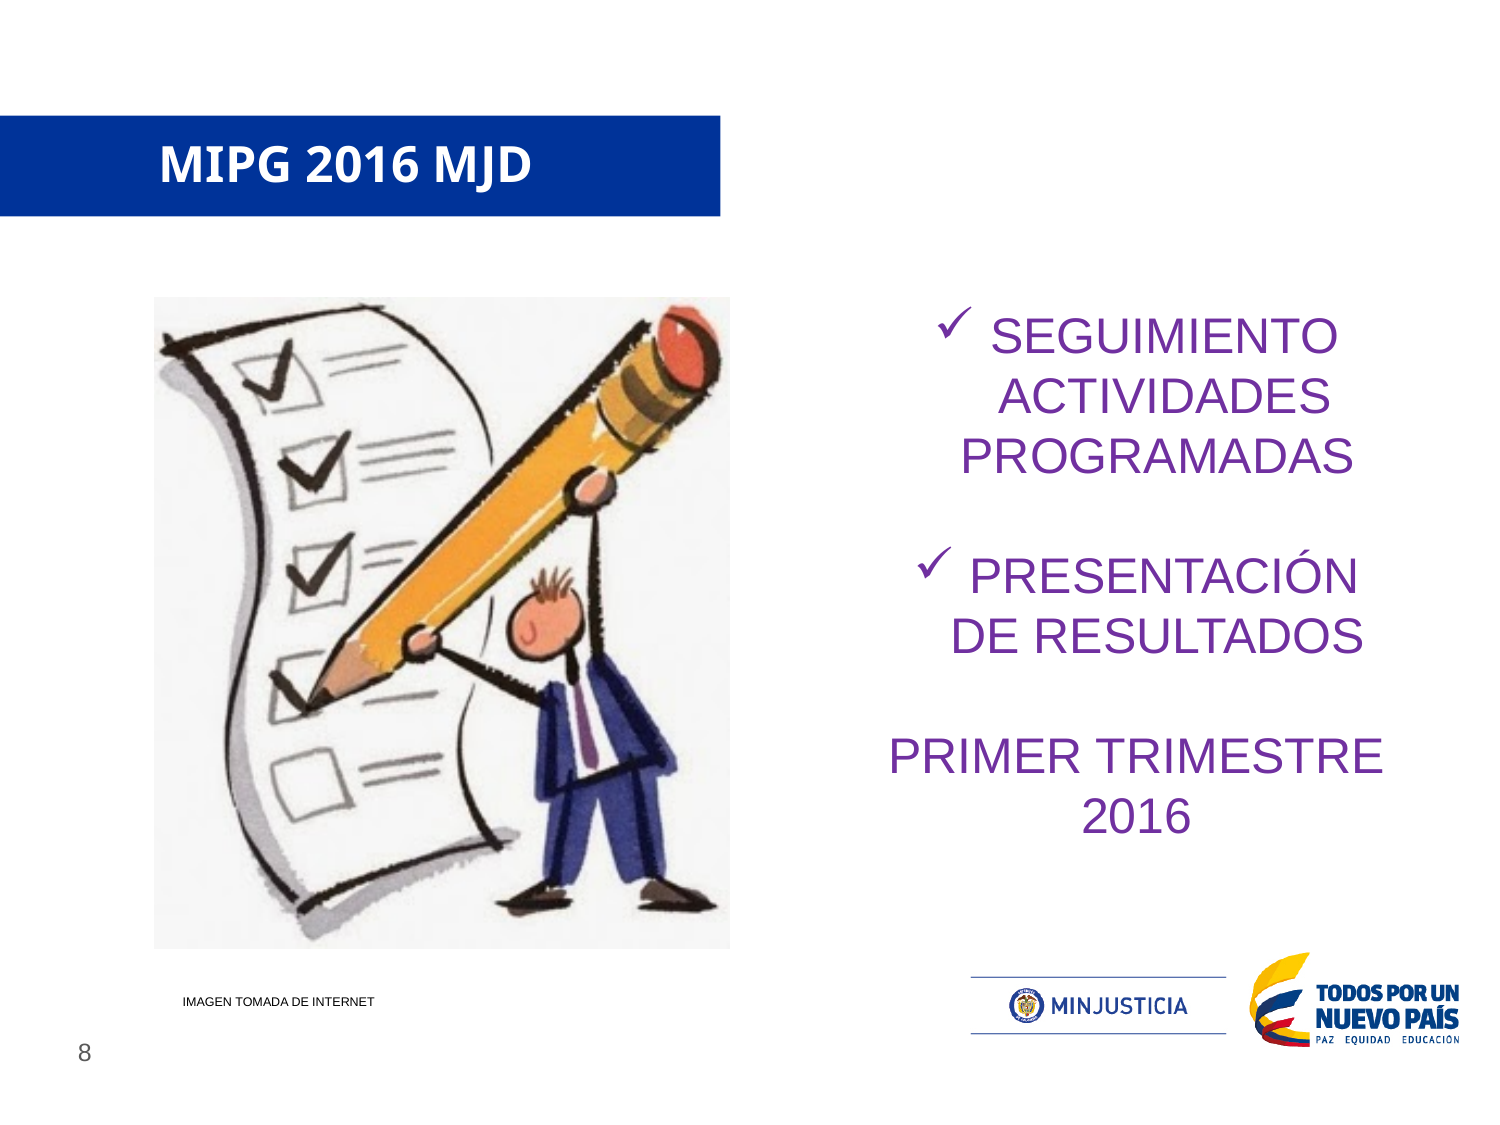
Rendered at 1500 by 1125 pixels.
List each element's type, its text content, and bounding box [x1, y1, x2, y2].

picture [970, 952, 1459, 1047]
text_box SEGUIMIENTO ACTIVIDADES PROGRAMADAS PRESENTACIÓN DE RESULTADOS PRIMER TRIMESTRE 2016 [863, 296, 1410, 852]
text_box IMAGEN TOMADA DE INTERNET [168, 986, 409, 1017]
picture [154, 297, 731, 949]
title MIPG 2016 MJD [37, 125, 655, 198]
